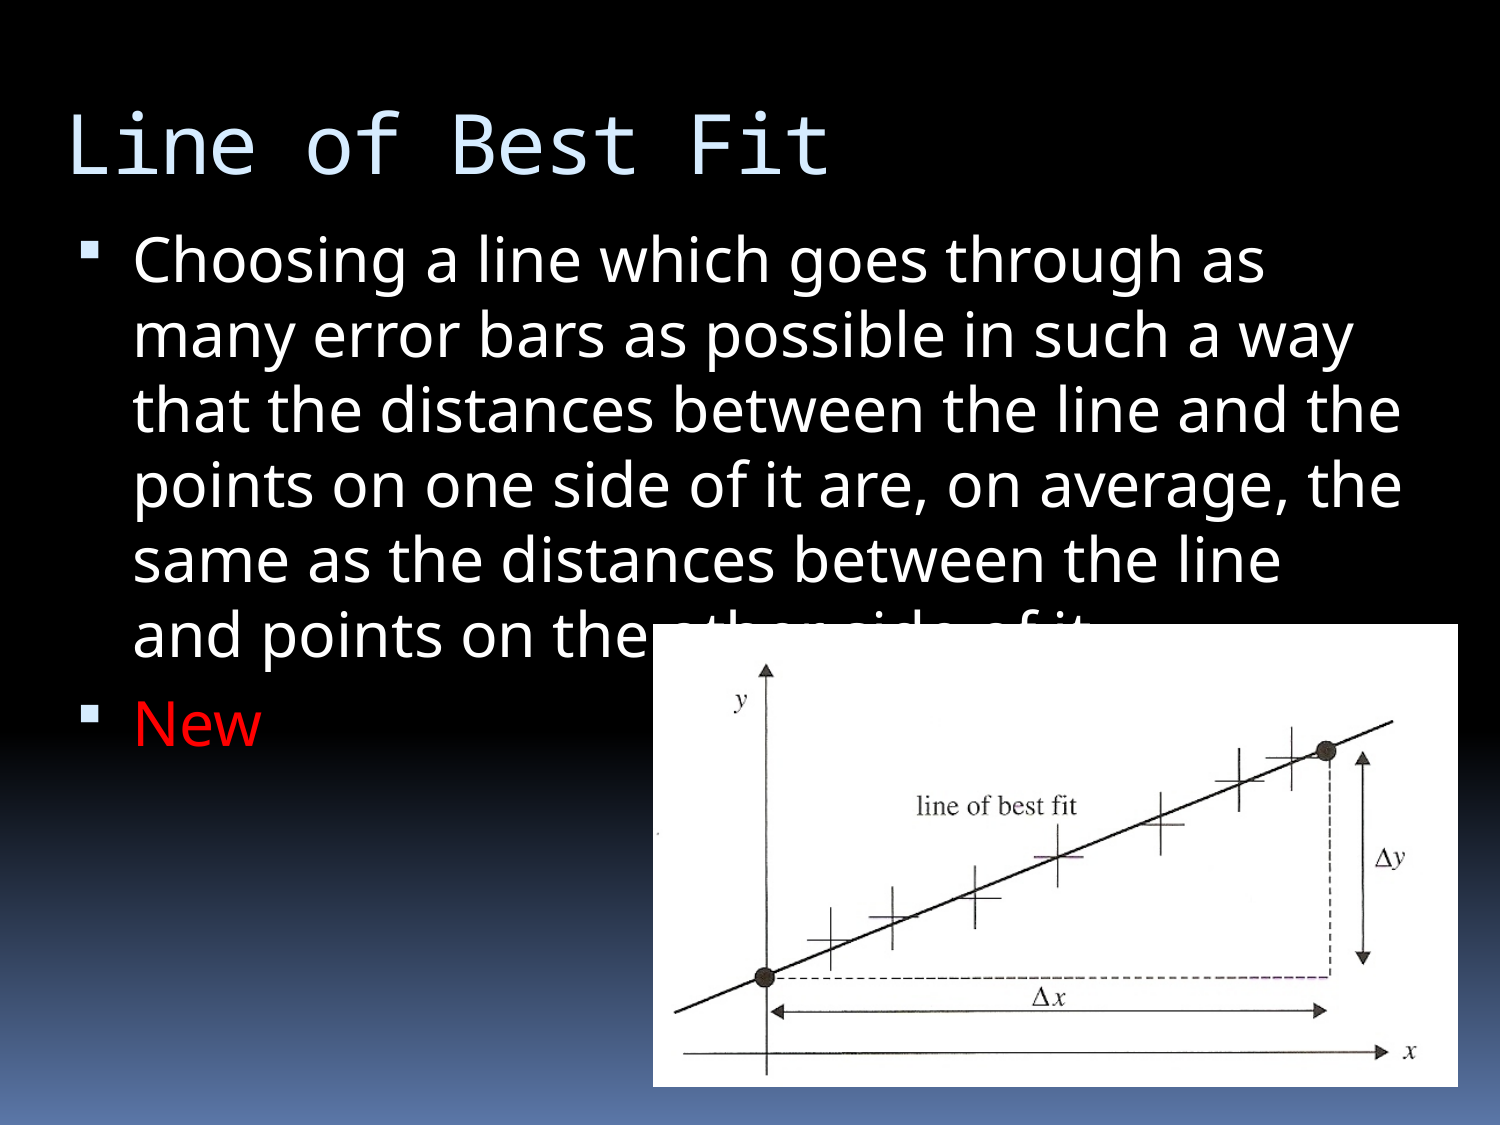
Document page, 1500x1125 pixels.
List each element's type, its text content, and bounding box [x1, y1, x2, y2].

picture [653, 624, 1459, 1088]
list Choosing a line which goes through as many error bars as possible in such a way that the distances between the line and the points on one side of it are, on average, the same as the distances between the line and points on the other side of it. New [50, 212, 1425, 1043]
title Line of Best Fit [50, 83, 1425, 212]
